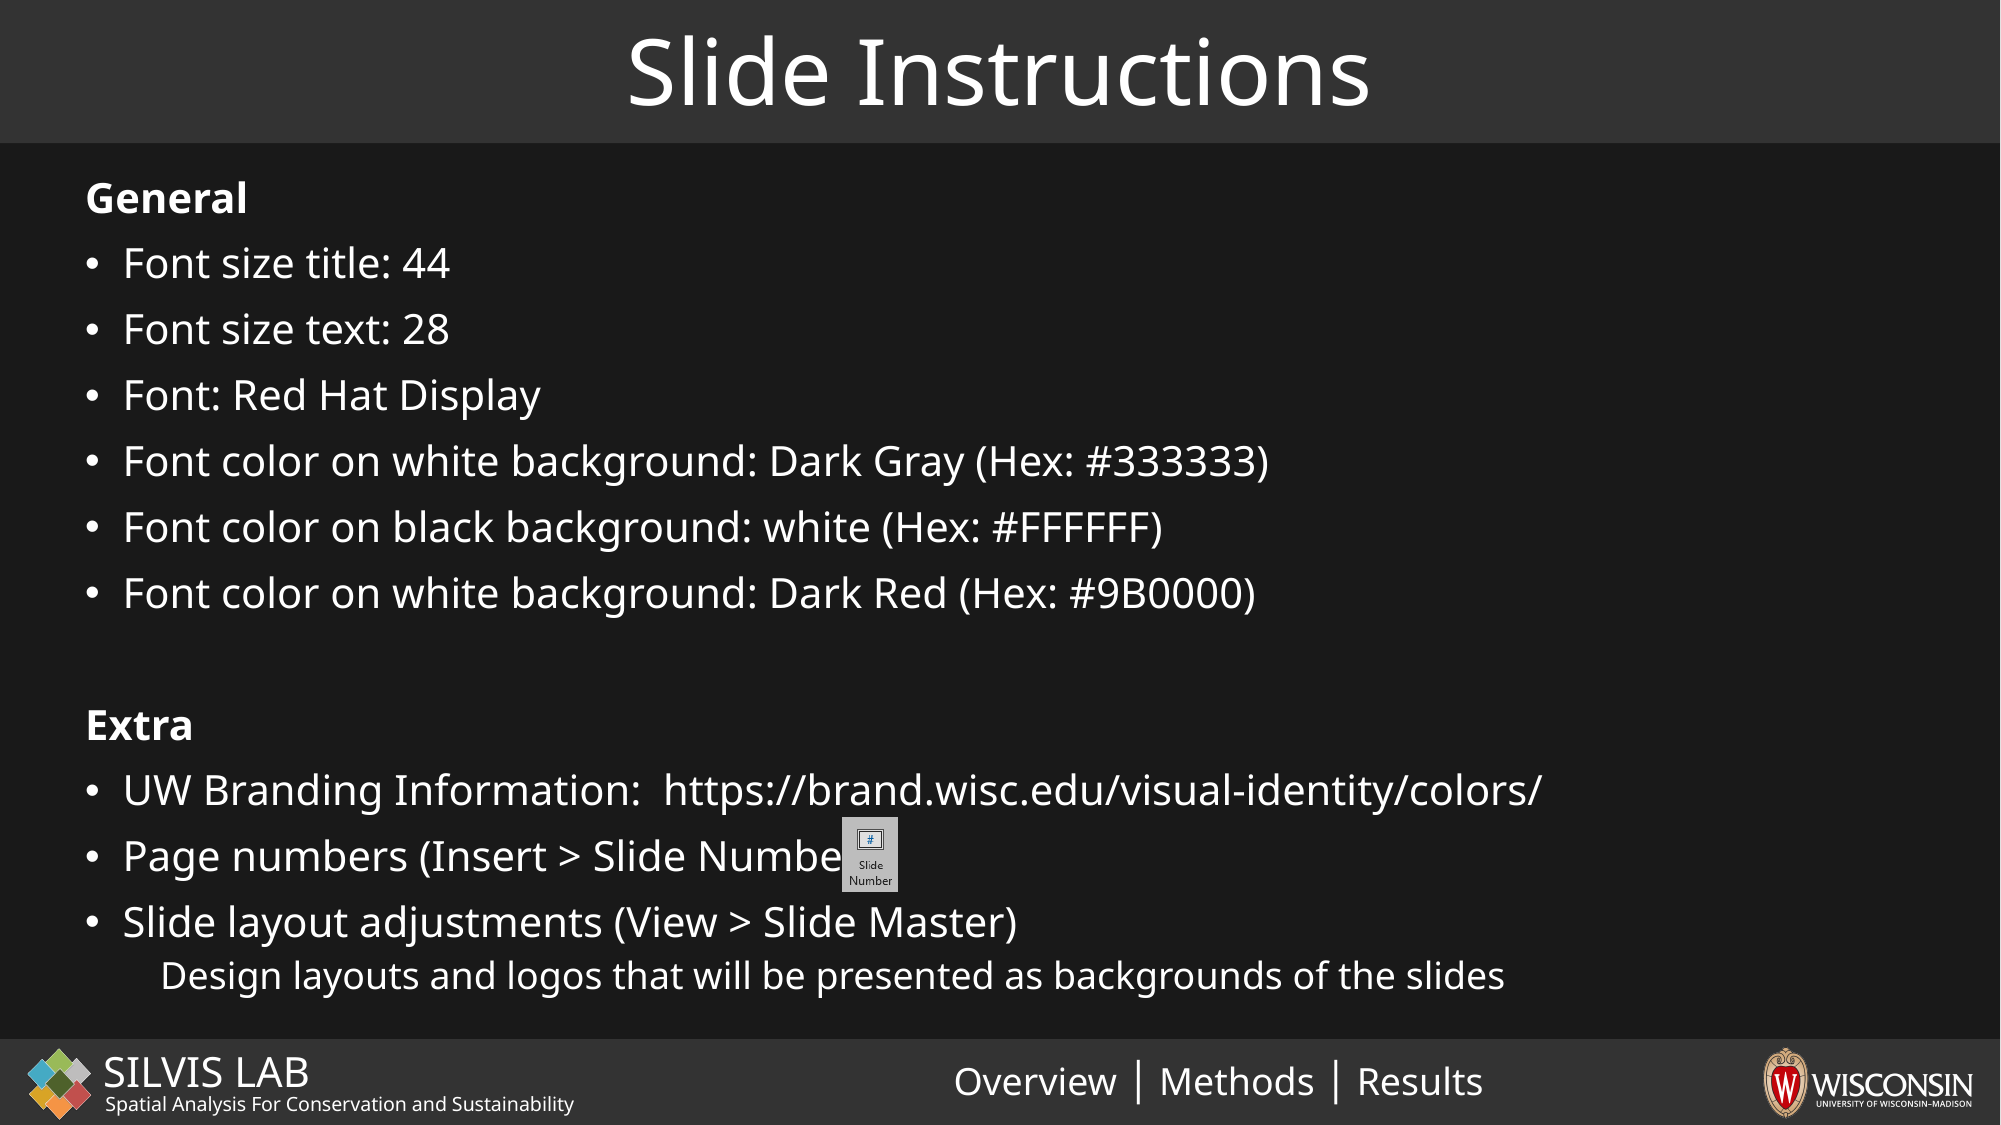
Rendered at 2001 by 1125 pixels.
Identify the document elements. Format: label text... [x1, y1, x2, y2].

text_box Overview │ Methods │ Results [938, 1050, 1650, 1111]
text_box General Font size title: 44 Font size text: 28 Font: Red Hat Display Font color on white background: Dark Gray (Hex: #333333) Font color on black background: white (Hex: #FFFFFF) Font color on white background: Dark Red (Hex: #9B0000) Extra UW Branding Information: https://brand.wisc.edu/visual-identity/colors/ Page numbers (Insert > Slide Number) Slide layout adjustments (View > Slide Master) Design layouts and logos that will be presented as backgrounds of the slides [70, 169, 1930, 993]
title Slide Instructions [0, 18, 2000, 140]
picture [1763, 1047, 1973, 1119]
picture [841, 816, 899, 893]
picture [23, 1047, 96, 1123]
